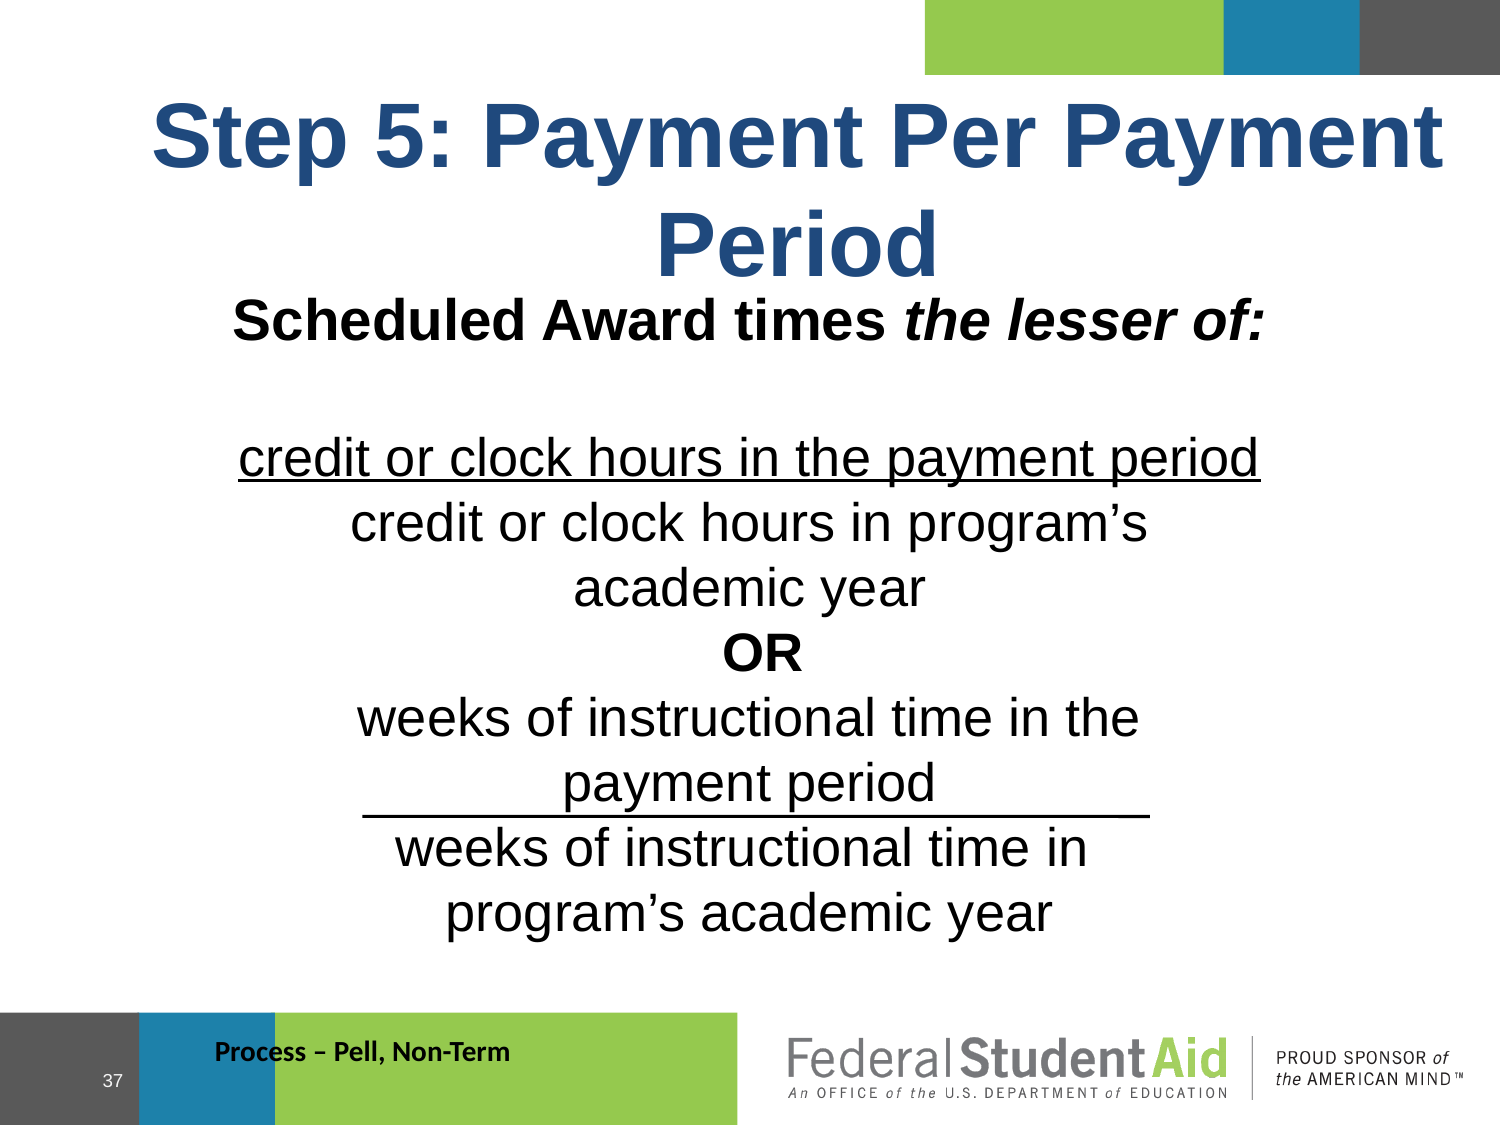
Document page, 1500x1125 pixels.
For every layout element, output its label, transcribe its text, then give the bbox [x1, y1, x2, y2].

title Step 5: Payment Per Payment Period [96, 67, 1500, 175]
text_box Process – Pell, Non-Term [200, 1024, 750, 1075]
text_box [62, 274, 1438, 957]
slide_number 37 [87, 1050, 438, 1110]
picture [788, 1036, 1463, 1100]
